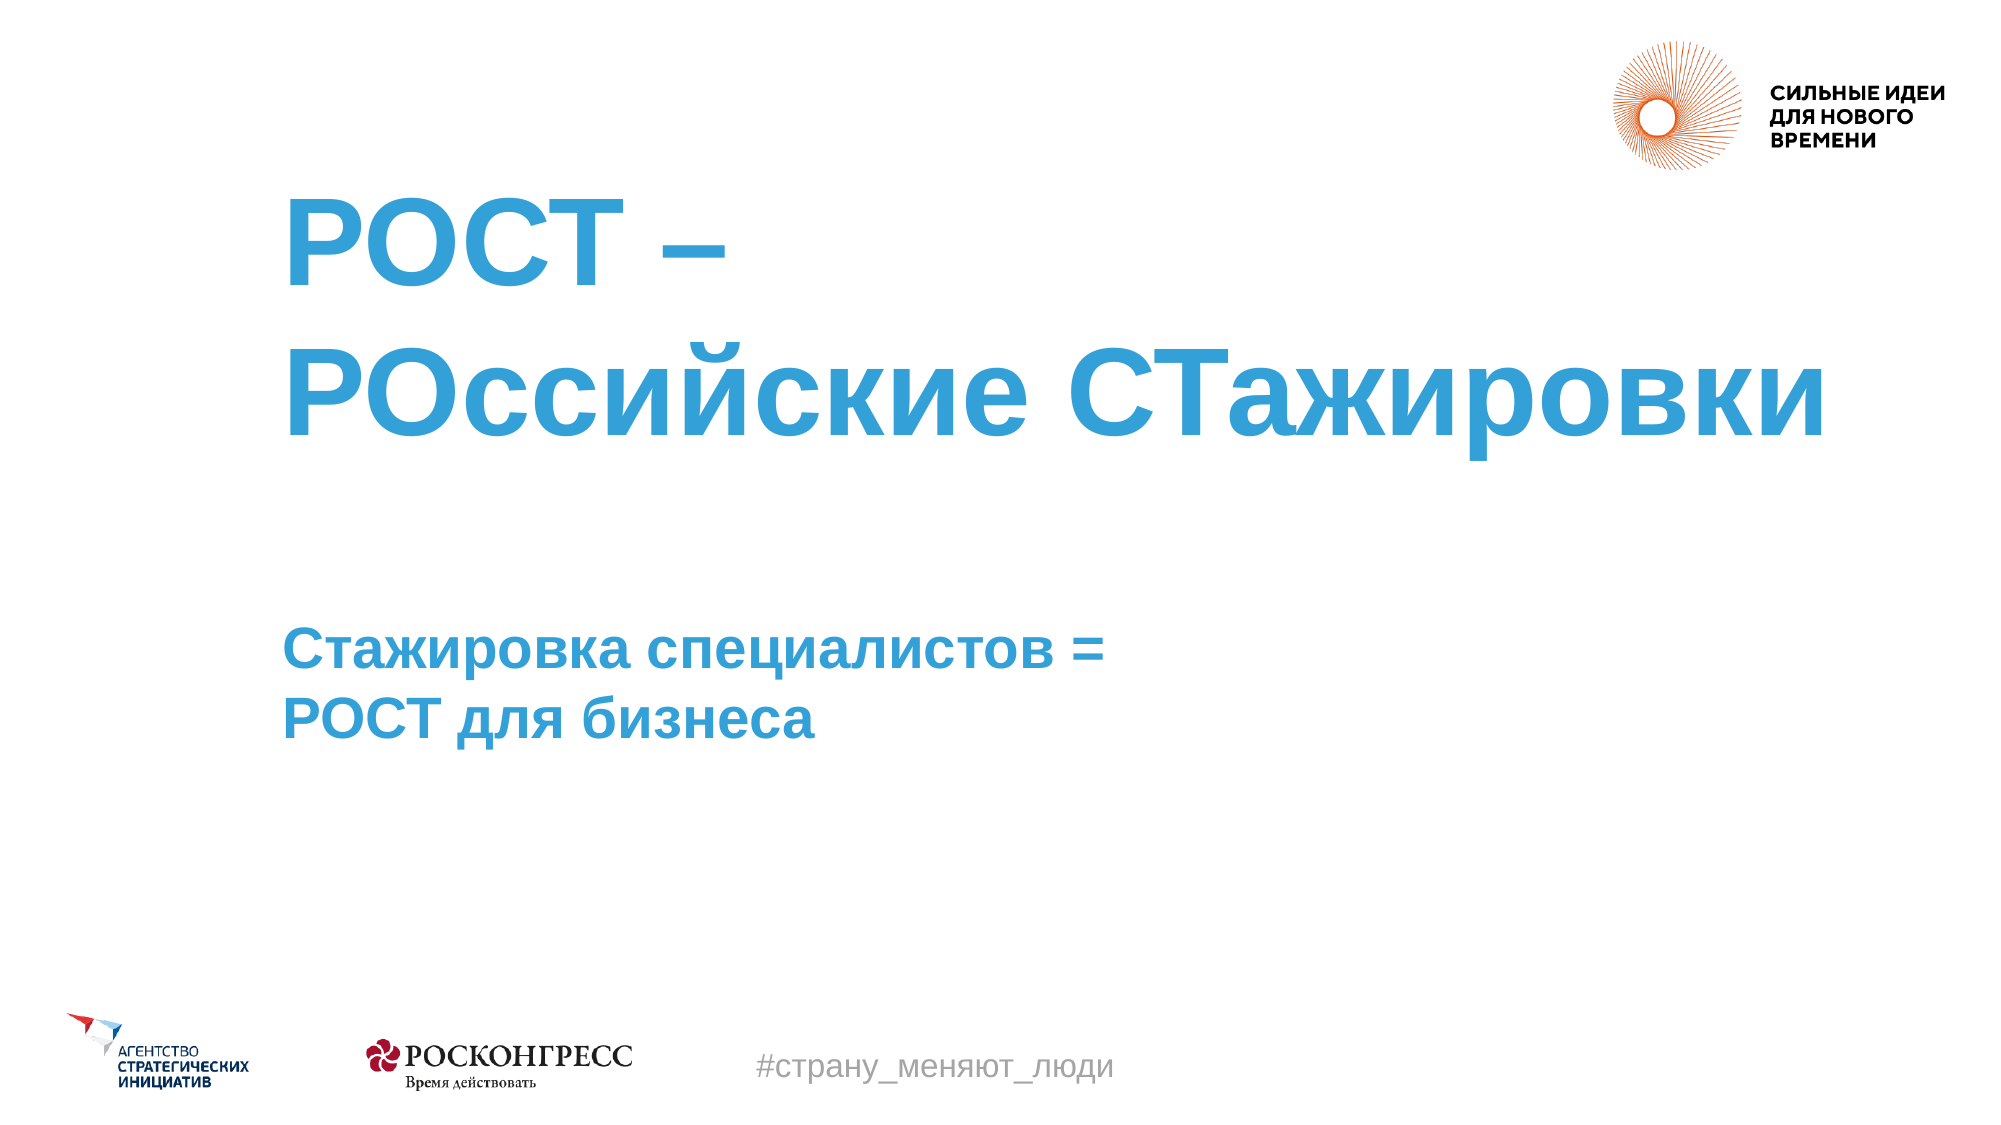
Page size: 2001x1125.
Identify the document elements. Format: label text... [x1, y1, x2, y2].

picture [1613, 41, 1950, 170]
picture [66, 1013, 632, 1092]
title РОСТ – РОссийские СТажировки Стажировка специалистов = РОСТ для бизнеса [267, 145, 1880, 759]
text_box #страну_меняют_люди [756, 1043, 1319, 1084]
